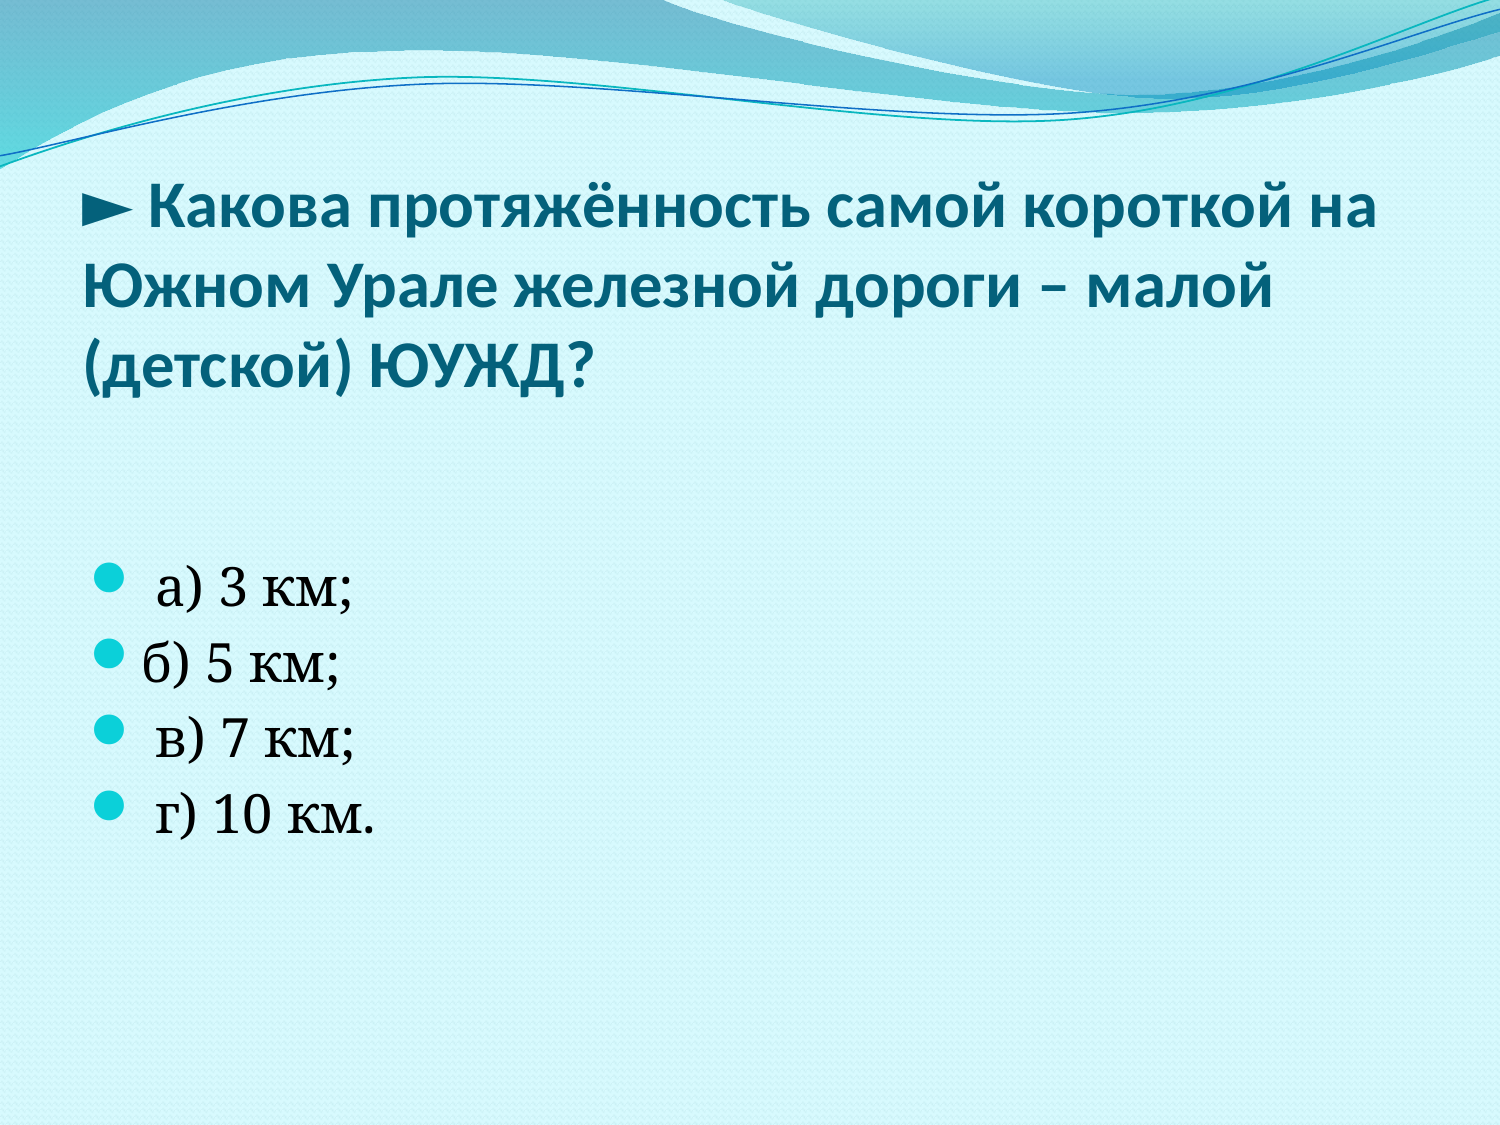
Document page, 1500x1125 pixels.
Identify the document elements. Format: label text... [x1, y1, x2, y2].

list а) 3 км; б) 5 км; в) 7 км; г) 10 км. [75, 317, 1425, 1038]
title ► Какова протяжённость самой короткой на Южном Урале железной дороги – малой (детской) ЮУЖД? [82, 292, 1432, 481]
